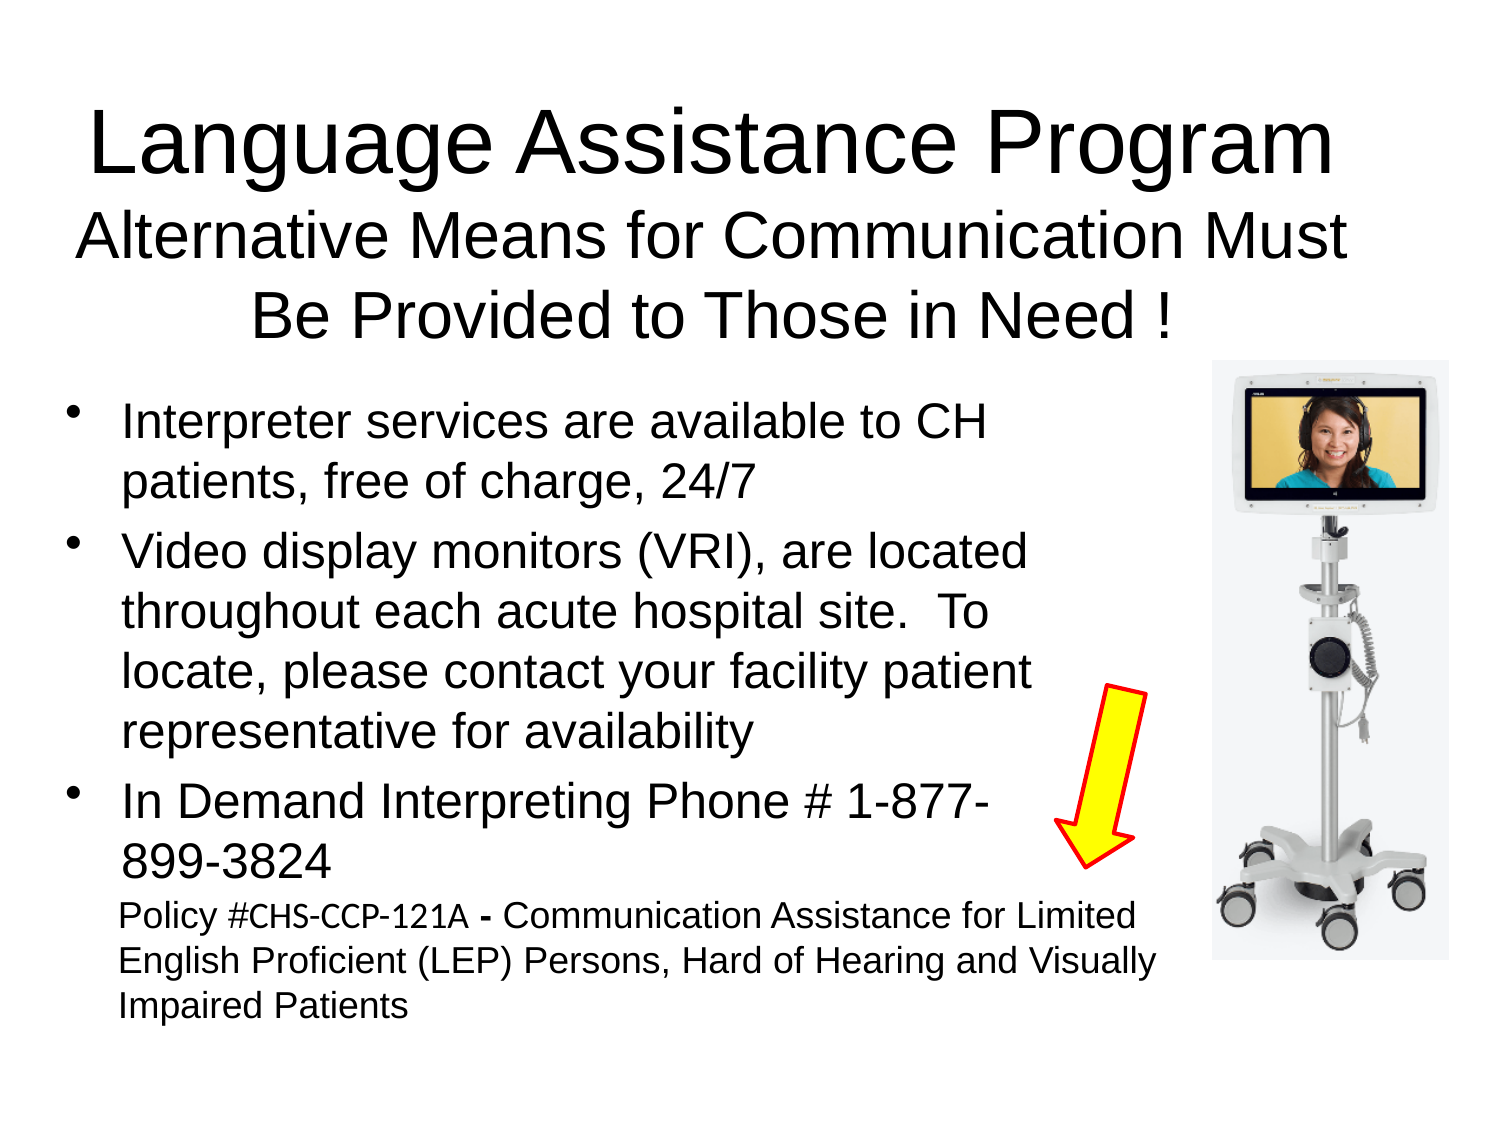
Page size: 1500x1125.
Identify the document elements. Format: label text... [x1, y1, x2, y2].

title Language Assistance Program Alternative Means for Communication Must Be Provided to Those in Need ! [37, 53, 1388, 381]
text_box [1053, 683, 1148, 870]
text_box Policy #CHS-CCP-121A - Communication Assistance for Limited English Proficient (LEP) Persons, Hard of Hearing and Visually Impaired Patients [103, 883, 1266, 1034]
list Interpreter services are available to CH patients, free of charge, 24/7 Video display monitors (VRI), are located throughout each acute hospital site. To locate, please contact your facility patient representative for availability In Demand Interpreting Phone # 1-877-899-3824 [50, 380, 1064, 863]
picture [1212, 360, 1449, 960]
